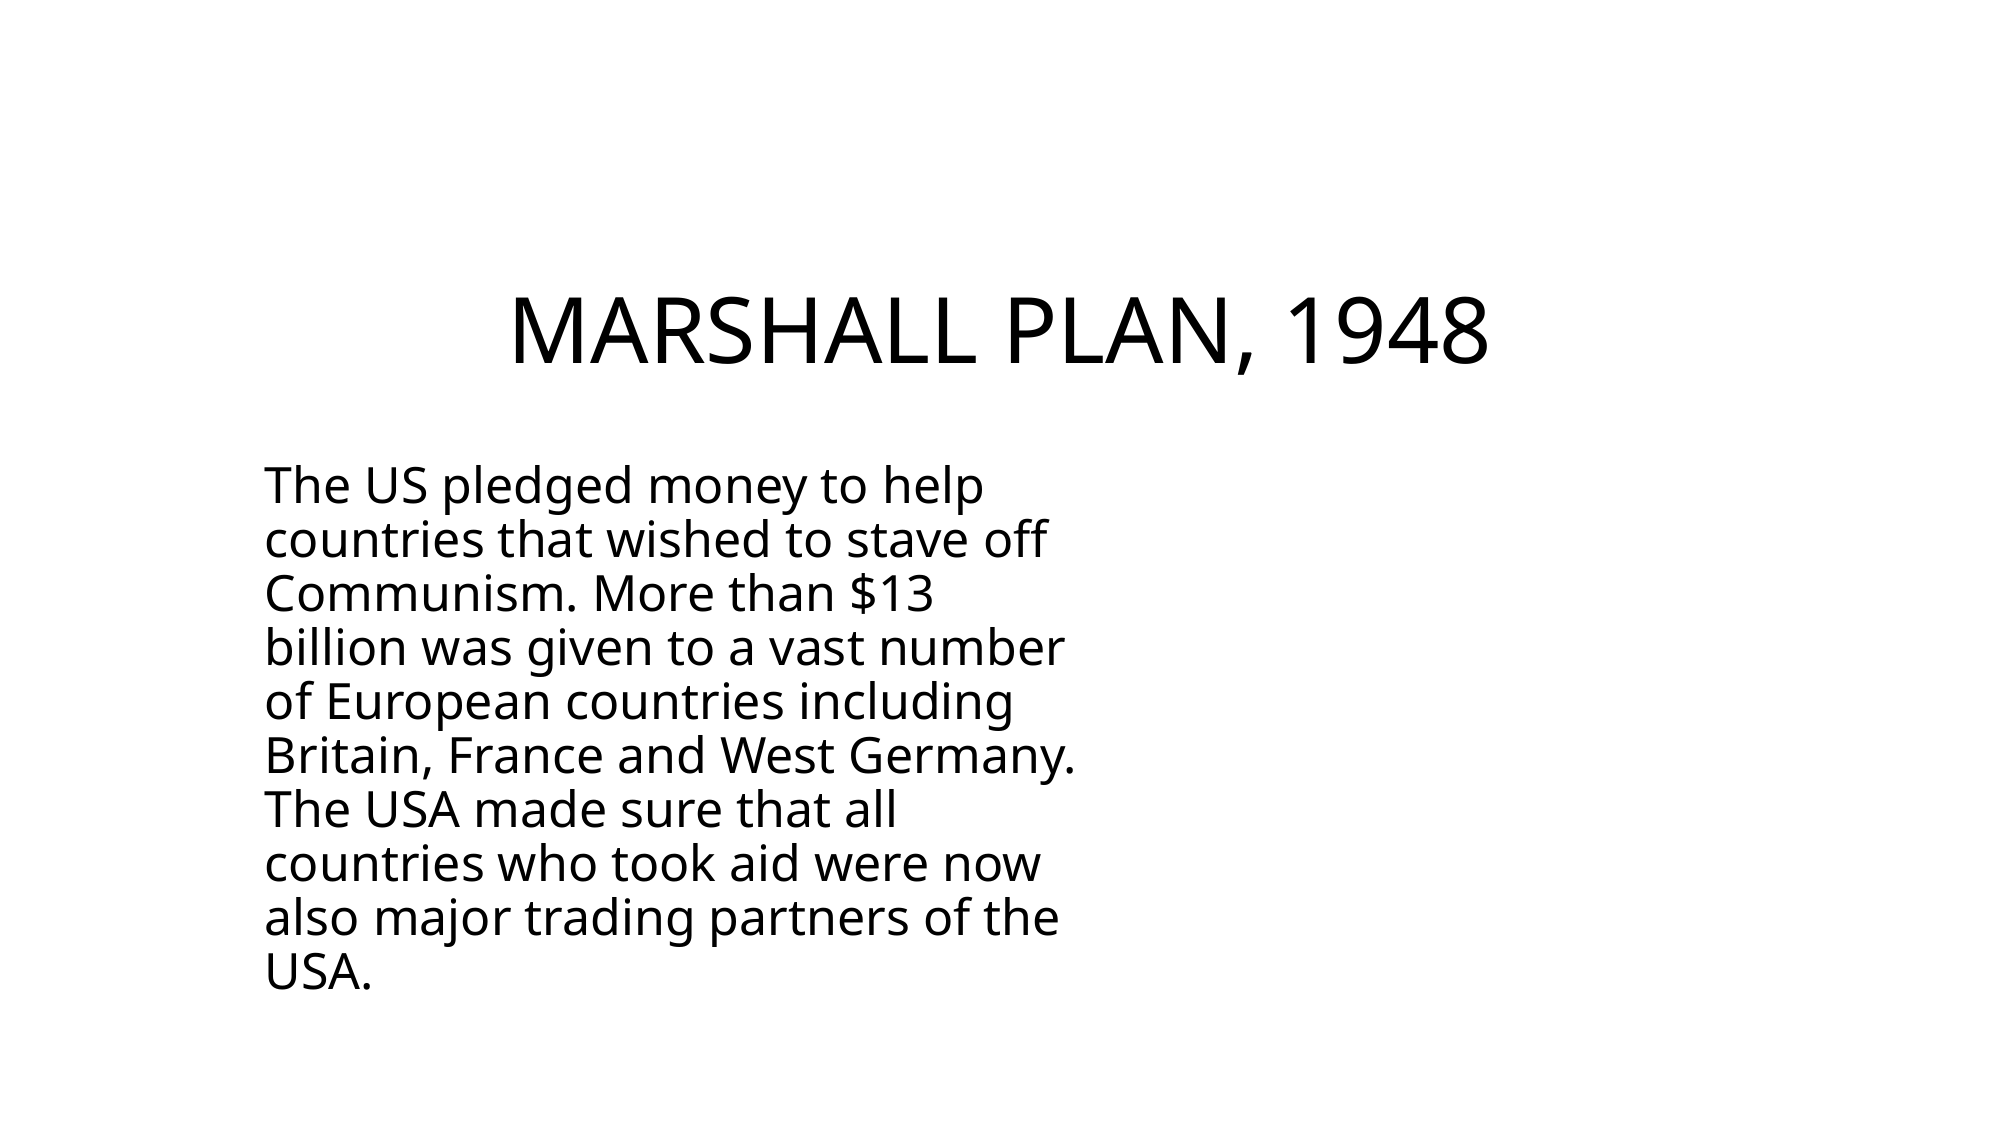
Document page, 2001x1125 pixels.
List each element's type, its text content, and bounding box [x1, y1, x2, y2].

title MARSHALL PLAN, 1948 [249, 184, 1750, 392]
subtitle The US pledged money to help countries that wished to stave off Communism. More than $13 billion was given to a vast number of European countries including Britain, France and West Germany. The USA made sure that all countries who took aid were now also major trading partners of the USA. [249, 453, 1094, 1016]
